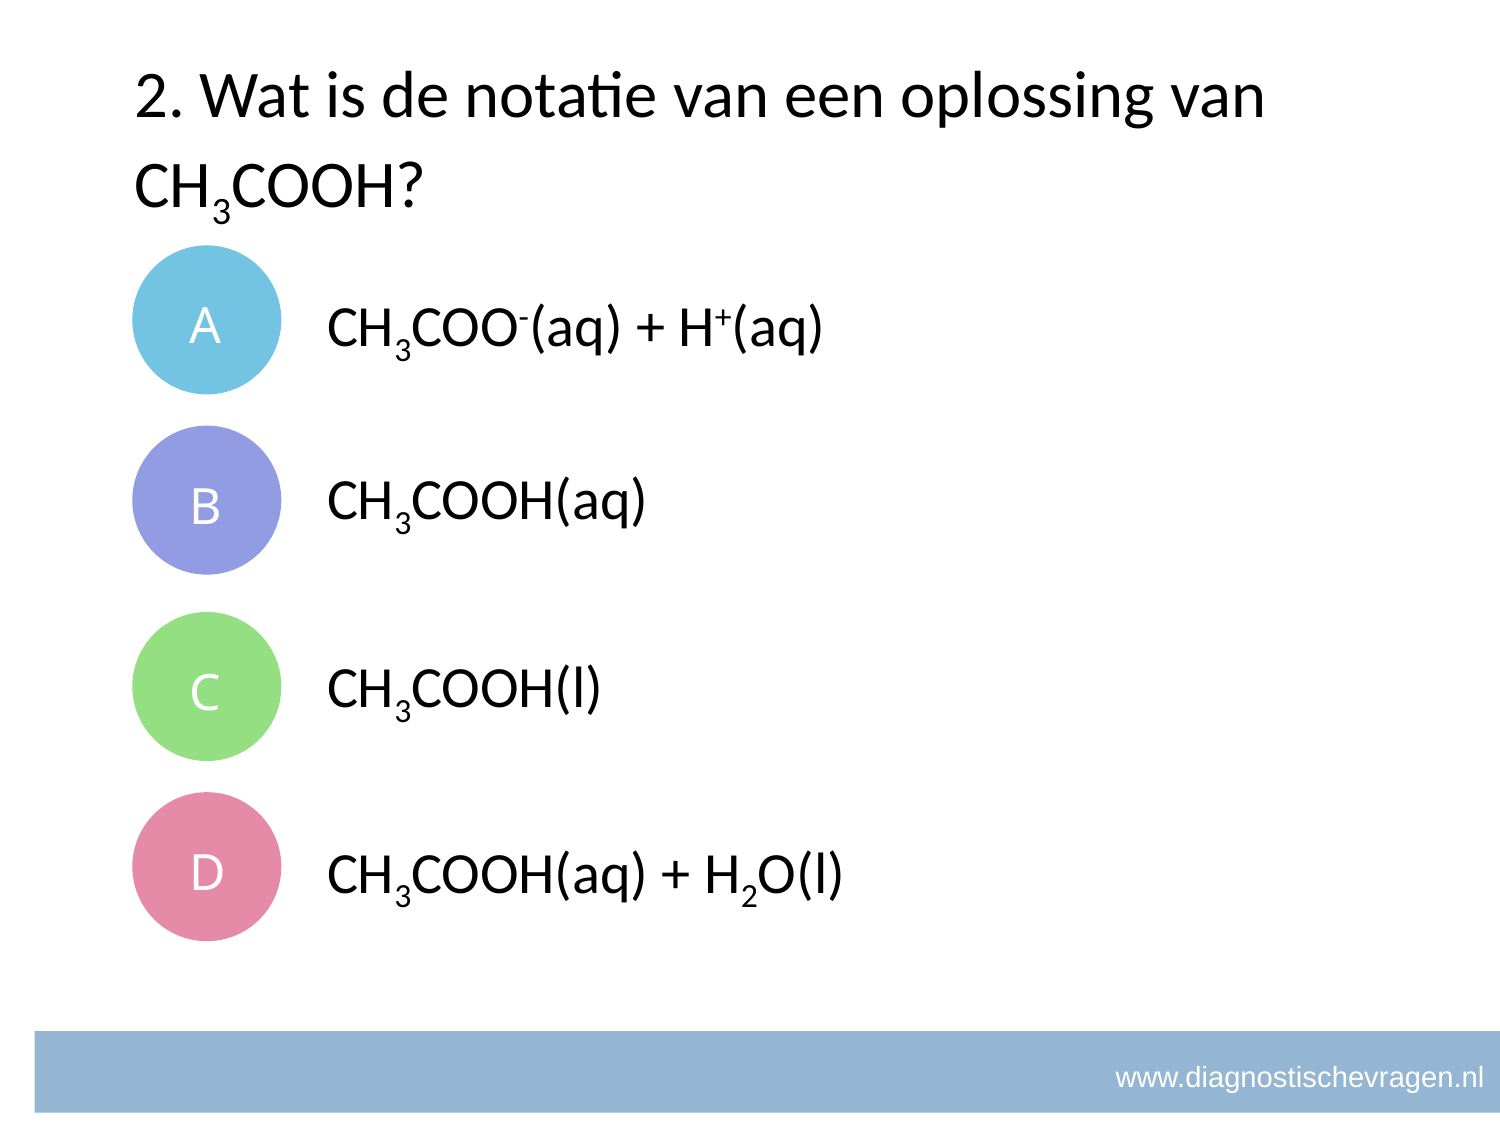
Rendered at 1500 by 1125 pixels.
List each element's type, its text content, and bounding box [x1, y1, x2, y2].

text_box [132, 791, 282, 942]
text_box CH3COOH(aq) [321, 444, 1332, 542]
text_box www.diagnostischevragen.nl [1000, 1051, 1500, 1101]
text_box [34, 1031, 1500, 1113]
text_box CH3COOH(aq) + H2O(l) [321, 818, 1332, 916]
text_box CH3COO-(aq) + H+(aq) [321, 271, 1332, 369]
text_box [132, 611, 282, 762]
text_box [132, 425, 282, 575]
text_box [132, 245, 282, 395]
title 2. Wat is de notatie van een oplossing van CH3COOH? [119, 35, 1450, 216]
text_box CH3COOH(l) [321, 632, 1332, 730]
